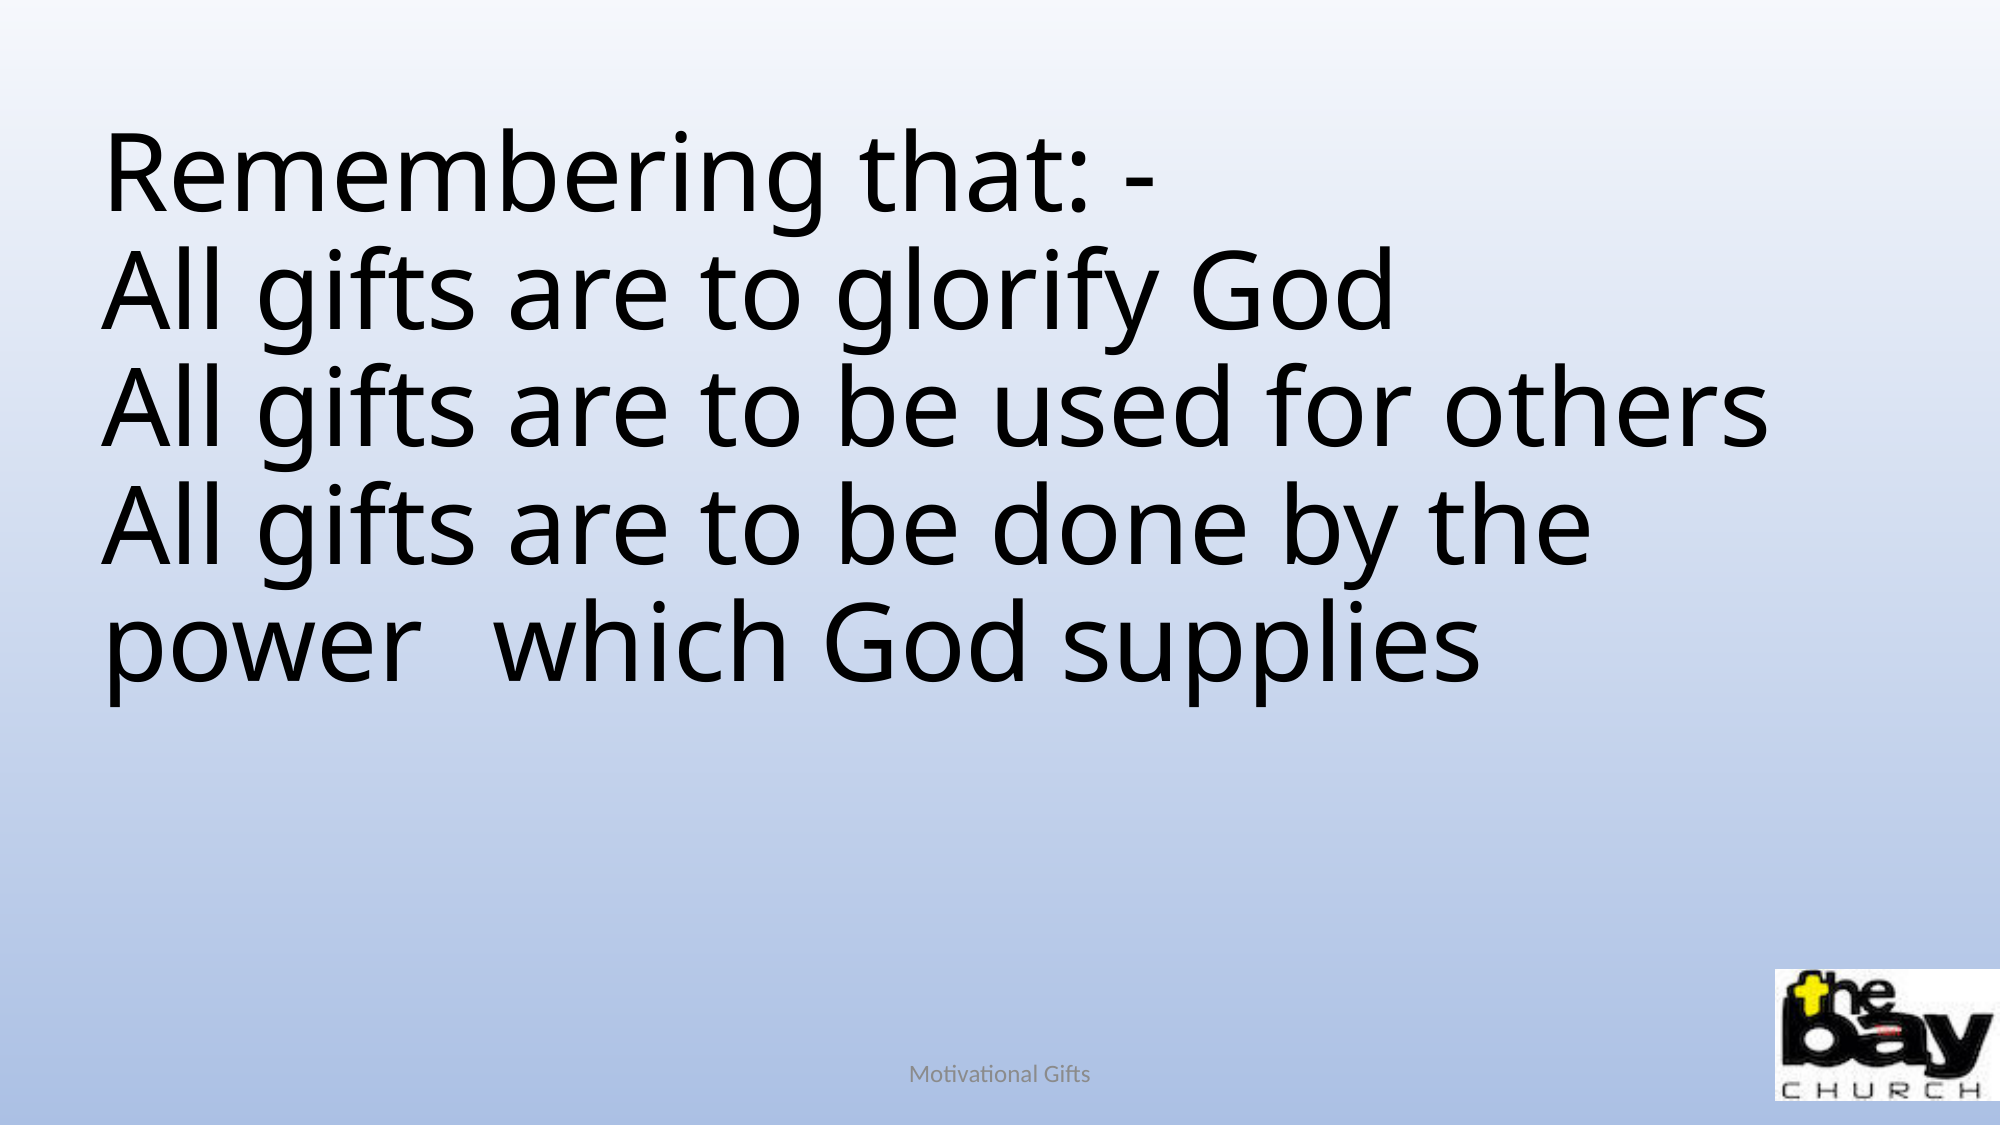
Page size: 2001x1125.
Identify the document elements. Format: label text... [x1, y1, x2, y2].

picture [1774, 969, 2000, 1101]
footer Motivational Gifts [662, 1042, 1338, 1103]
title Remembering that: - All gifts are to glorify God All gifts are to be used for others All gifts are to be done by the power which God supplies [86, 110, 1914, 970]
